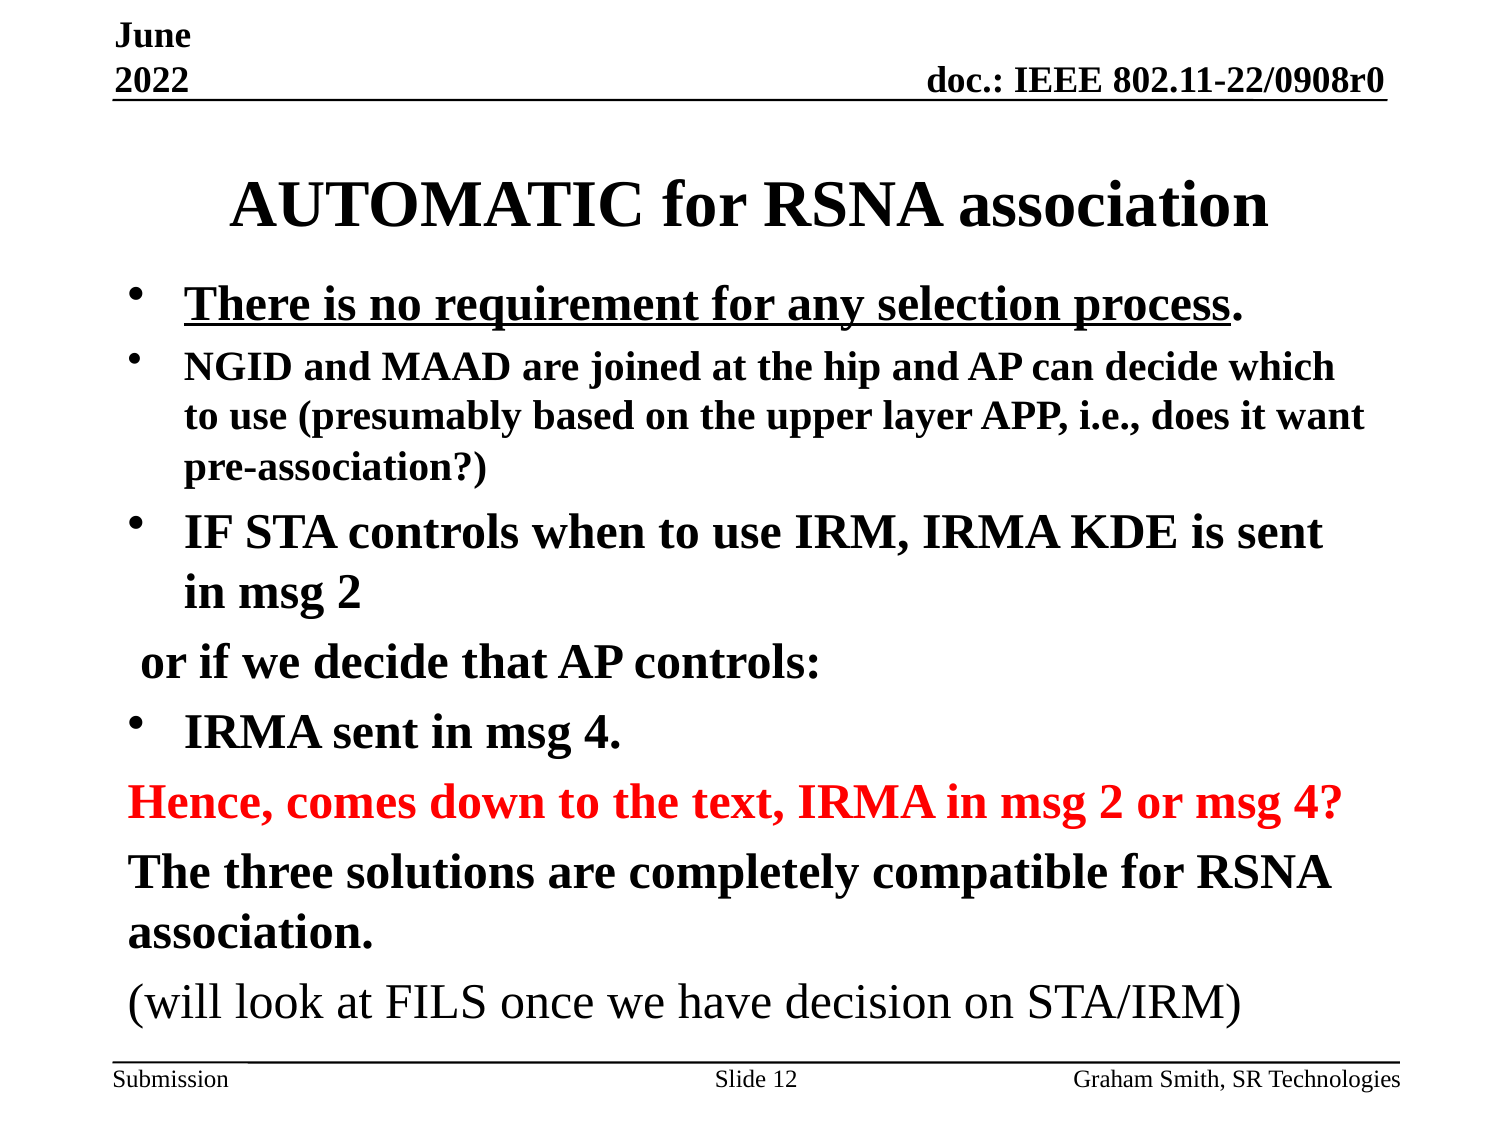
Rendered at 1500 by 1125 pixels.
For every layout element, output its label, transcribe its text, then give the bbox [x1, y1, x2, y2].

slide_number Slide 12 [712, 1061, 800, 1093]
title AUTOMATIC for RSNA association [112, 112, 1388, 288]
footer Graham Smith, SR Technologies [1069, 1061, 1402, 1093]
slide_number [114, 54, 265, 101]
list There is no requirement for any selection process. NGID and MAAD are joined at the hip and AP can decide which to use (presumably based on the upper layer APP, i.e., does it want pre-association?) IF STA controls when to use IRM, IRMA KDE is sent in msg 2 or if we decide that AP controls: IRMA sent in msg 4. Hence, comes down to the text, IRMA in msg 2 or msg 4? The three solutions are completely compatible for RSNA association. (will look at FILS once we have decision on STA/IRM) [112, 288, 1388, 1050]
